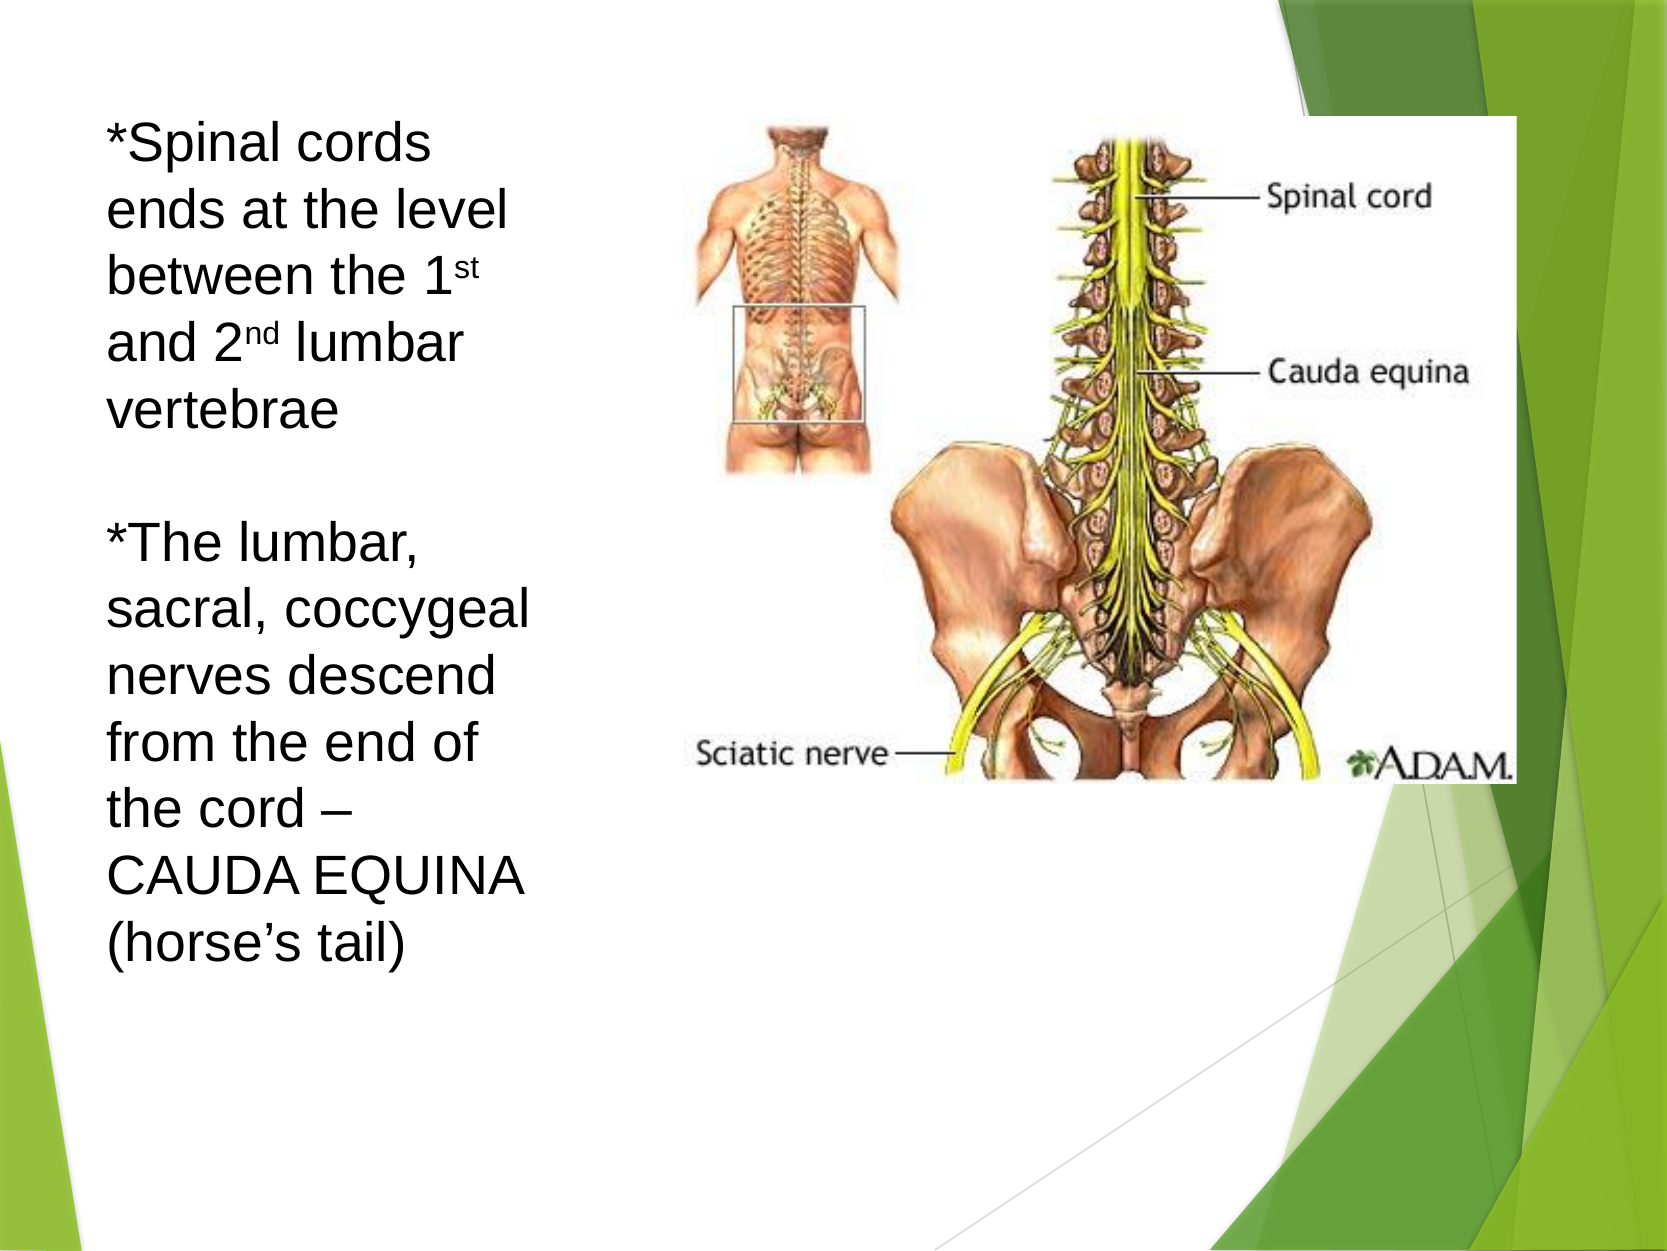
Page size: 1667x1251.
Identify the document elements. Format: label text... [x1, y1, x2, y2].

text_box [683, 116, 1517, 784]
text_box *Spinal cords ends at the level between the 1st and 2nd lumbar vertebrae *The lumbar, sacral, coccygeal nerves descend from the end of the cord – CAUDA EQUINA (horse’s tail) [99, 99, 553, 979]
